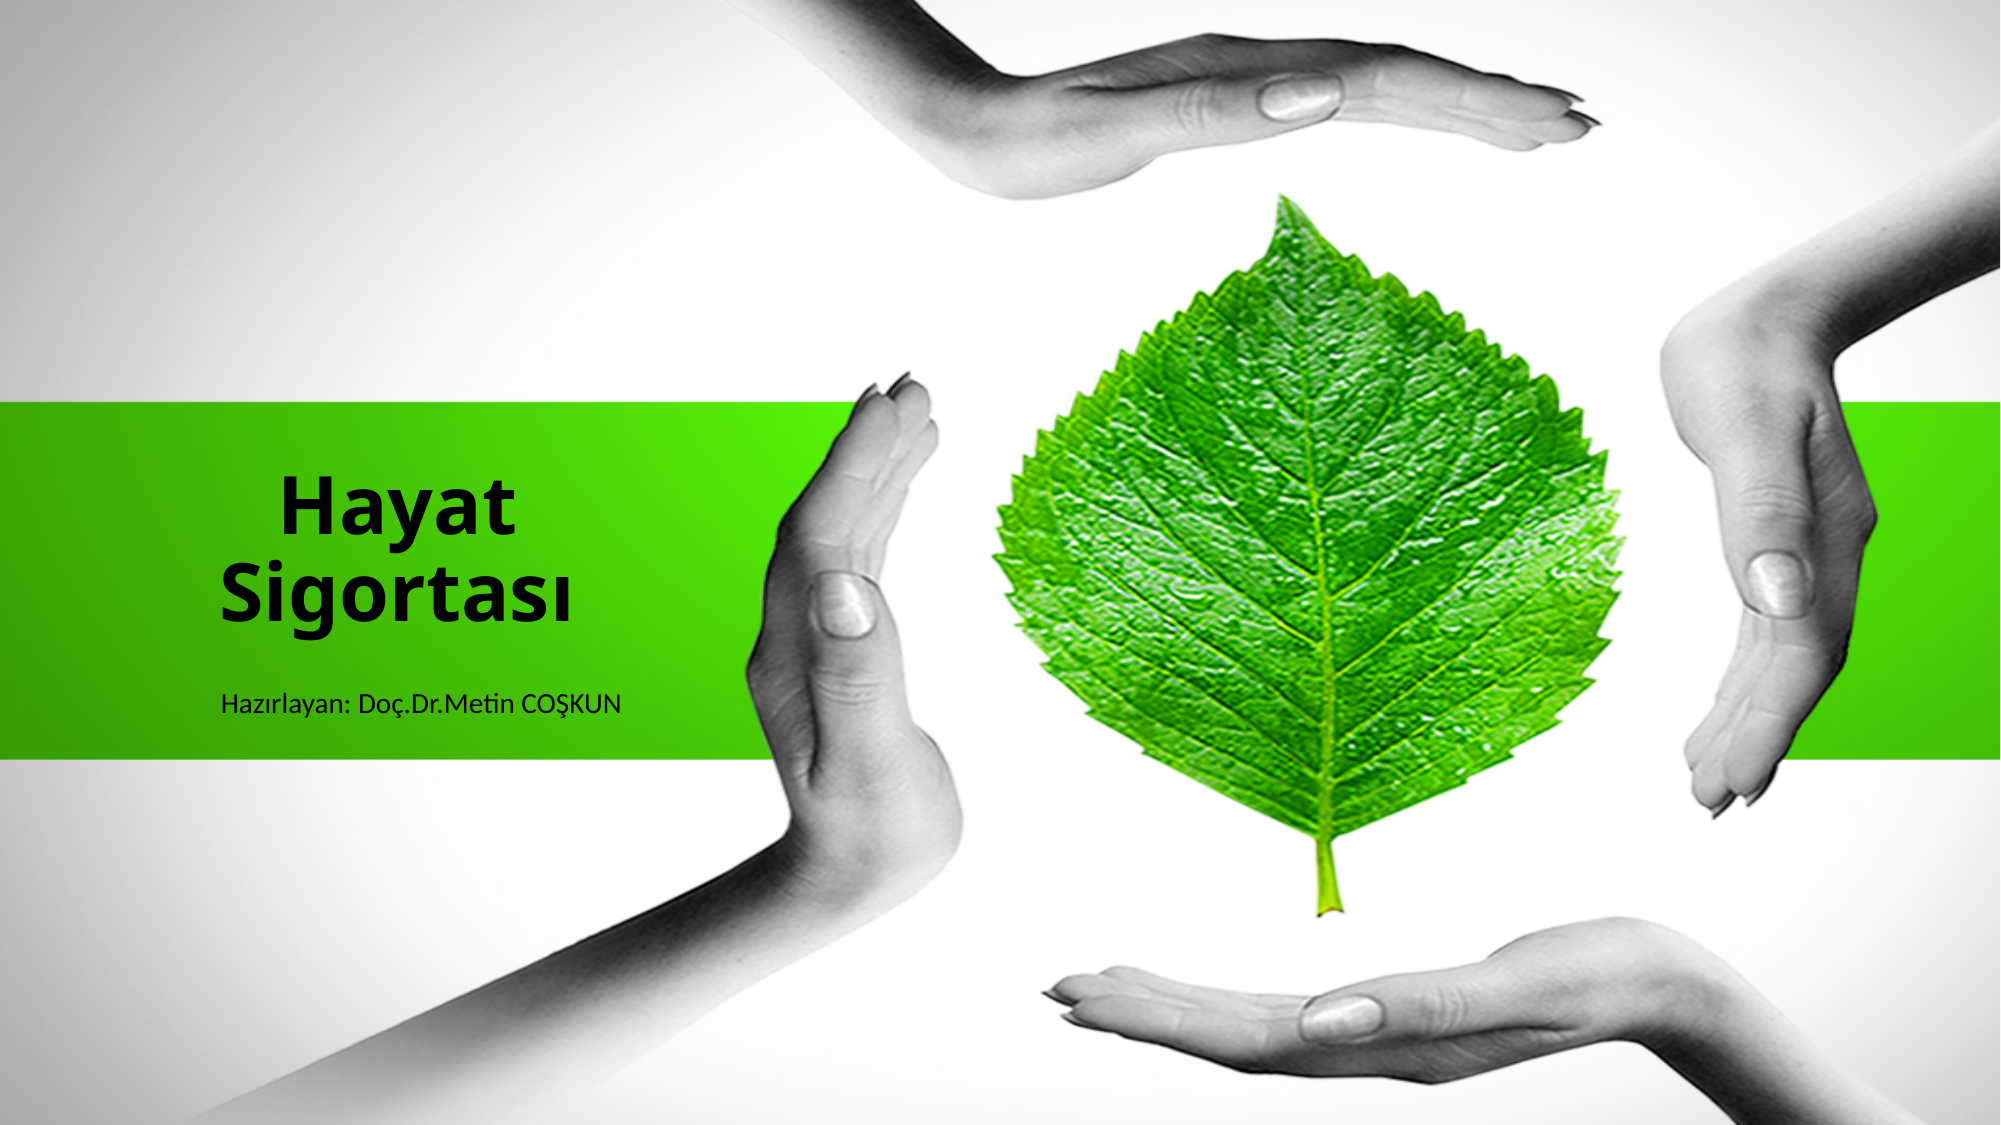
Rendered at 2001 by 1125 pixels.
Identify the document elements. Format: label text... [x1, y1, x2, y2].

picture [0, 0, 2001, 1125]
title Hayat Sigortası [90, 456, 705, 647]
subtitle Hazırlayan: Doç.Dr.Metin COŞKUN [149, 680, 694, 759]
